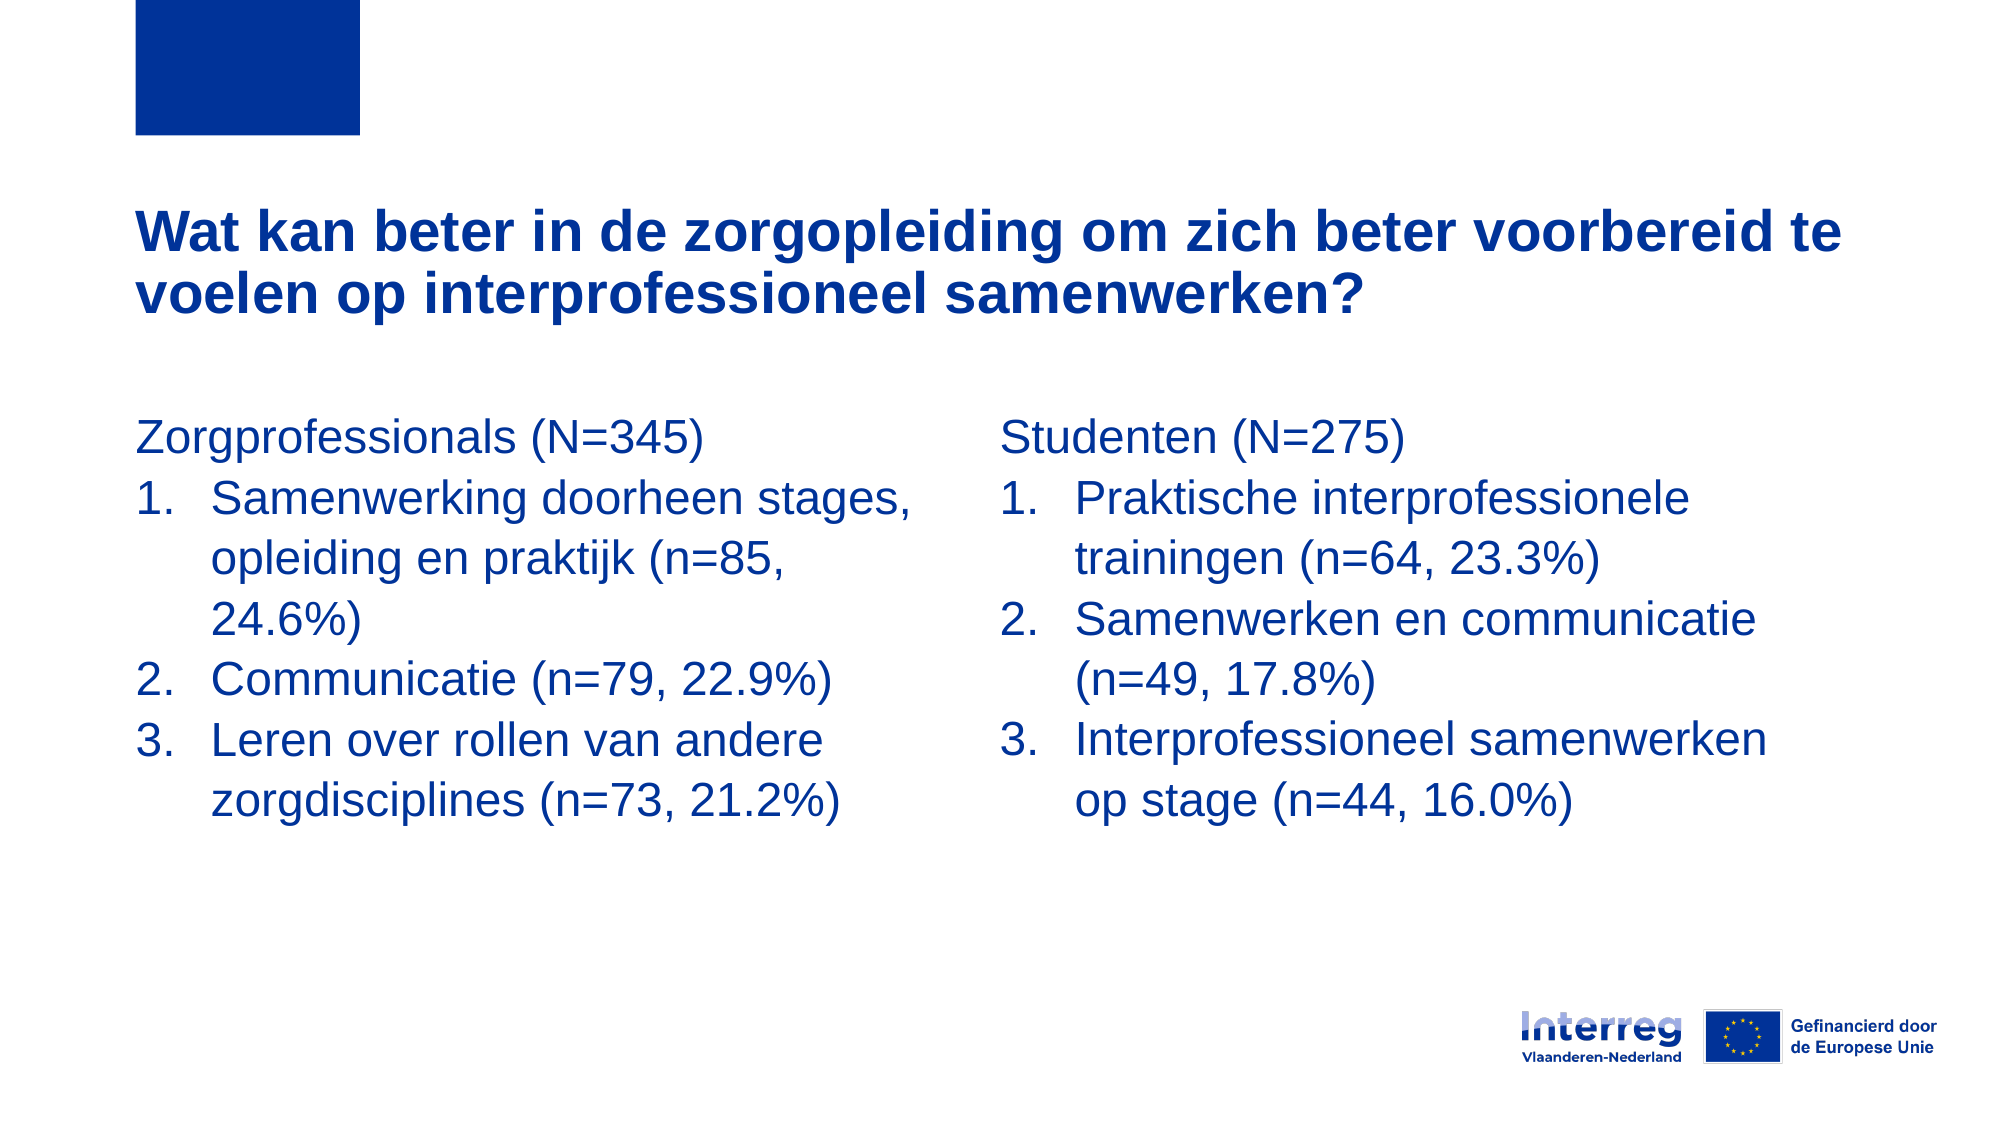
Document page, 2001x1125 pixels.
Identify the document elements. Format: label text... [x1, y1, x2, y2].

title Wat kan beter in de zorgopleiding om zich beter voorbereid te voelen op interprofessioneel samenwerken? [135, 200, 1954, 378]
text_box Studenten (N=275) Praktische interprofessionele trainingen (n=64, 23.3%) Samenwerken en communicatie (n=49, 17.8%) Interprofessioneel samenwerken op stage (n=44, 16.0%) [999, 402, 1796, 992]
picture [1522, 1009, 1937, 1064]
list Zorgprofessionals (N=345) Samenwerking doorheen stages, opleiding en praktijk (n=85, 24.6%) Communicatie (n=79, 22.9%) Leren over rollen van andere zorgdisciplines (n=73, 21.2%) [135, 403, 932, 992]
